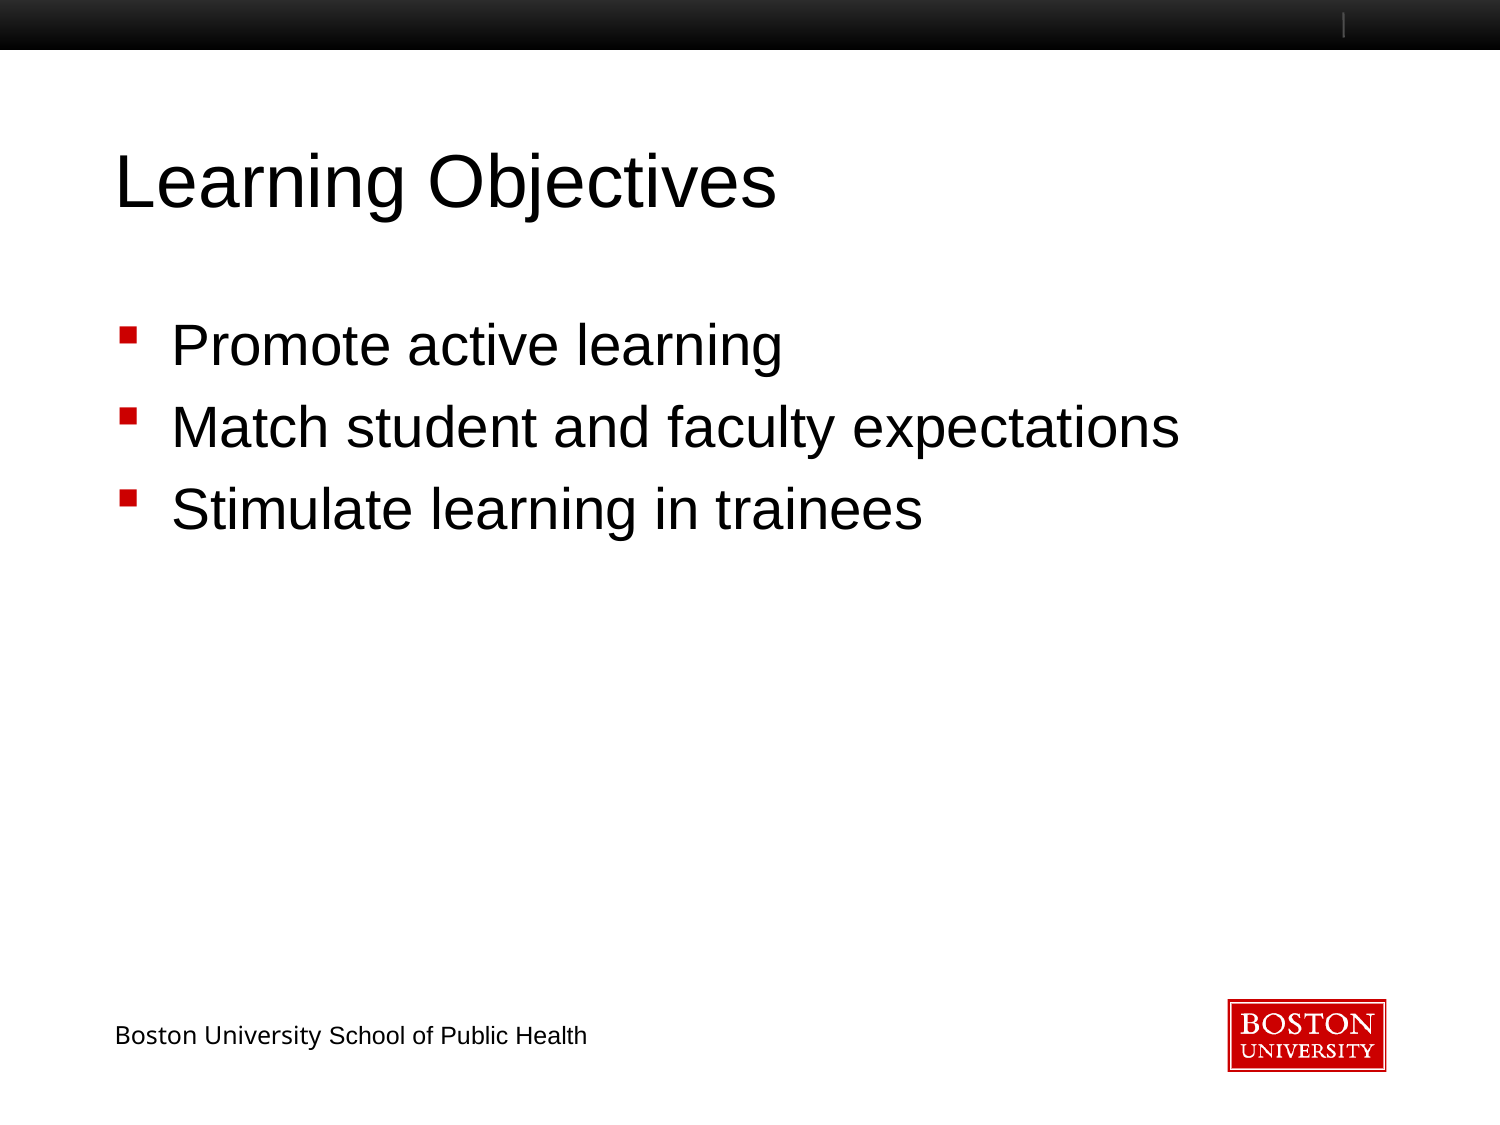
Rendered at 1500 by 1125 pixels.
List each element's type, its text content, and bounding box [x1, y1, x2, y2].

list Promote active learning Match student and faculty expectations Stimulate learning in trainees [99, 299, 1401, 938]
title Learning Objectives [99, 124, 1401, 238]
